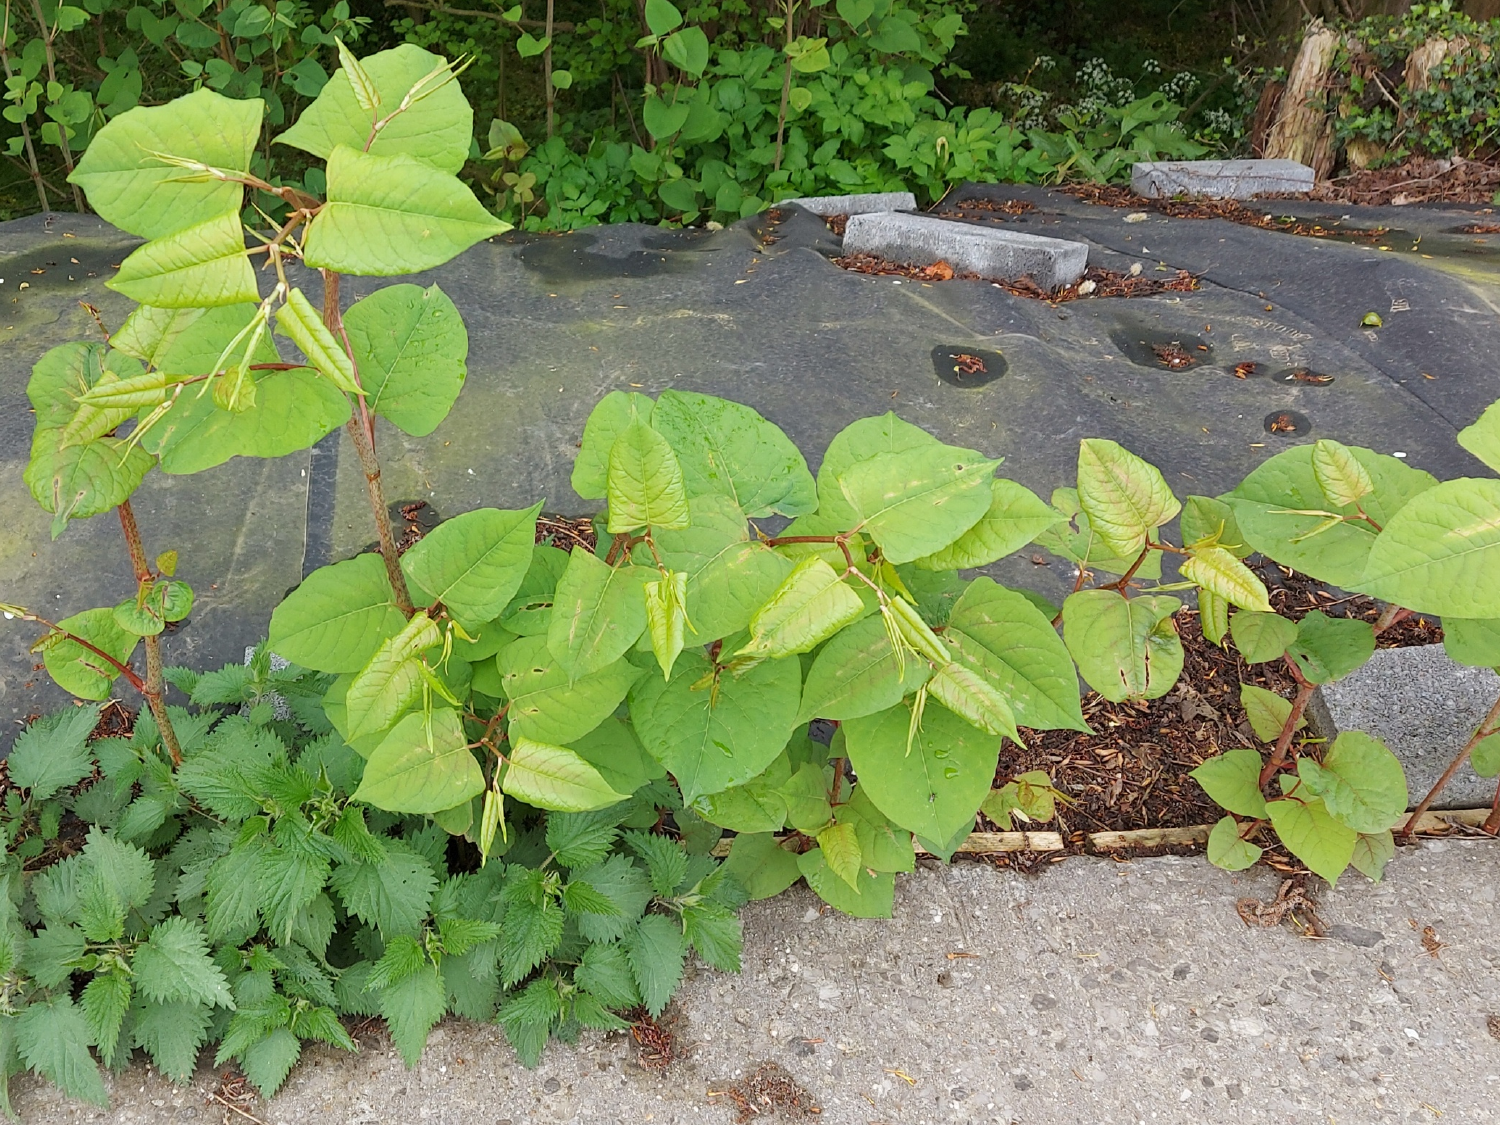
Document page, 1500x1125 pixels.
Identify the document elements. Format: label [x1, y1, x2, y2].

list [0, 0, 1500, 1125]
